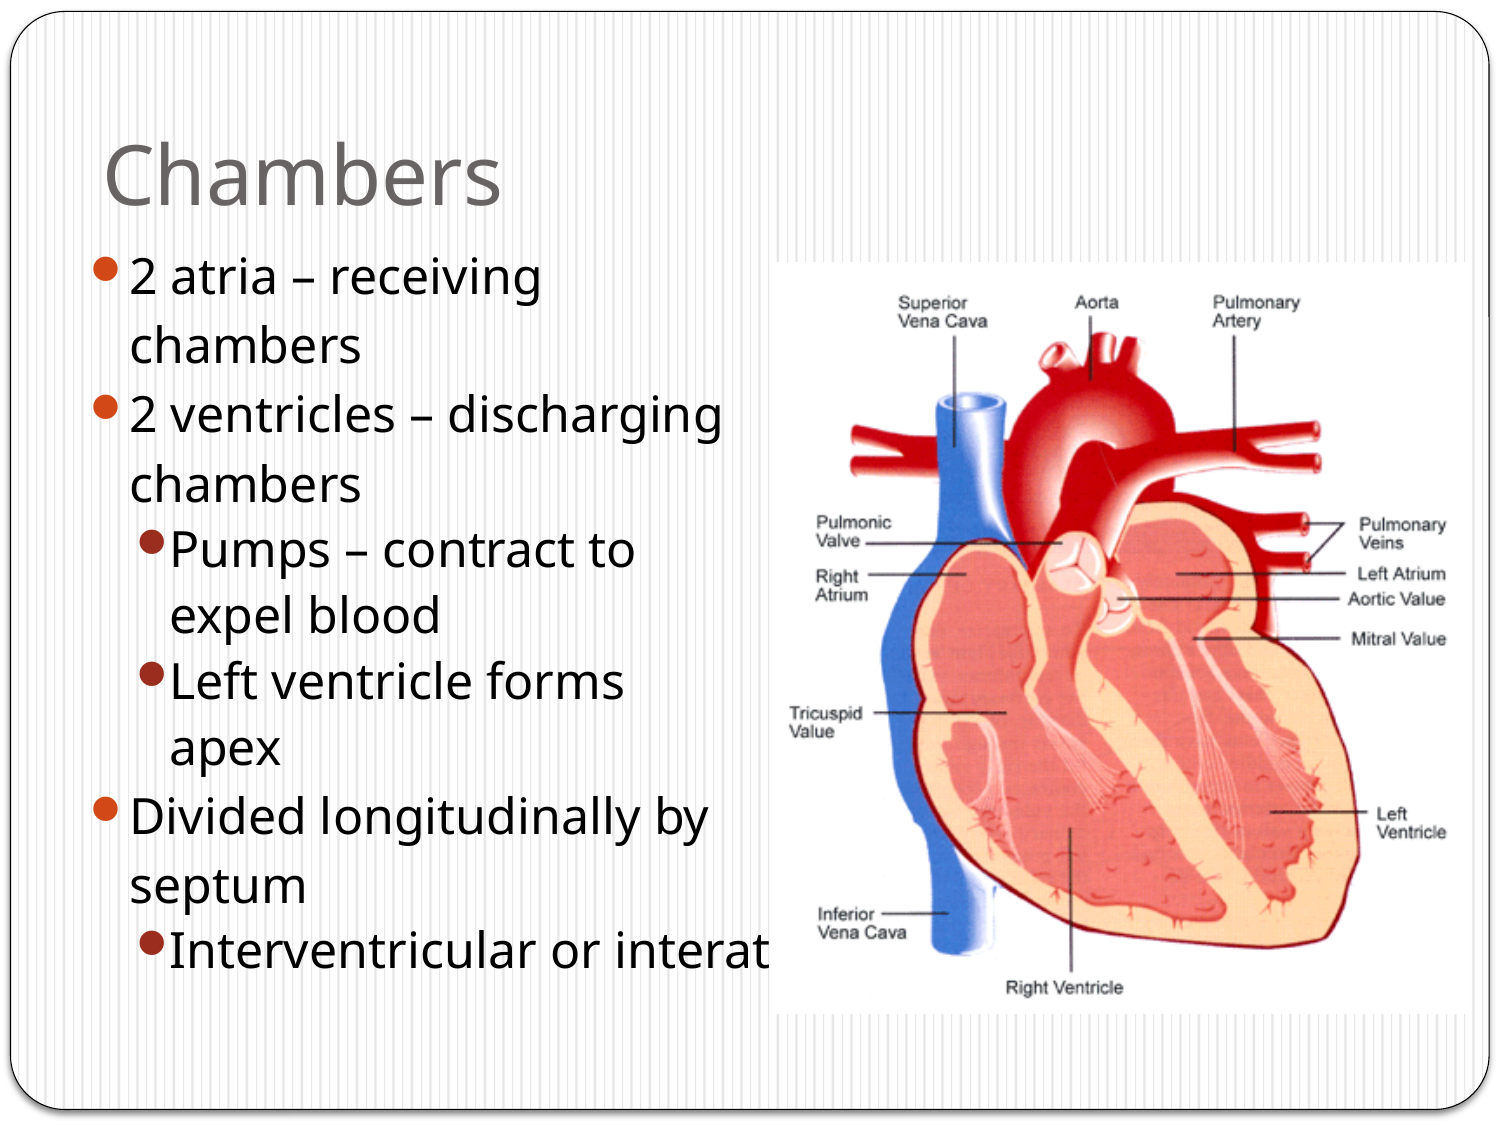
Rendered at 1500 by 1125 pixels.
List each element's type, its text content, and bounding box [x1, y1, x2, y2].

title Chambers [87, 50, 1363, 238]
picture [774, 262, 1470, 1015]
list 2 atria – receiving chambers 2 ventricles – discharging chambers Pumps – contract to expel blood Left ventricle forms apex Divided longitudinally by septum Interventricular or interatrial [75, 237, 1350, 988]
